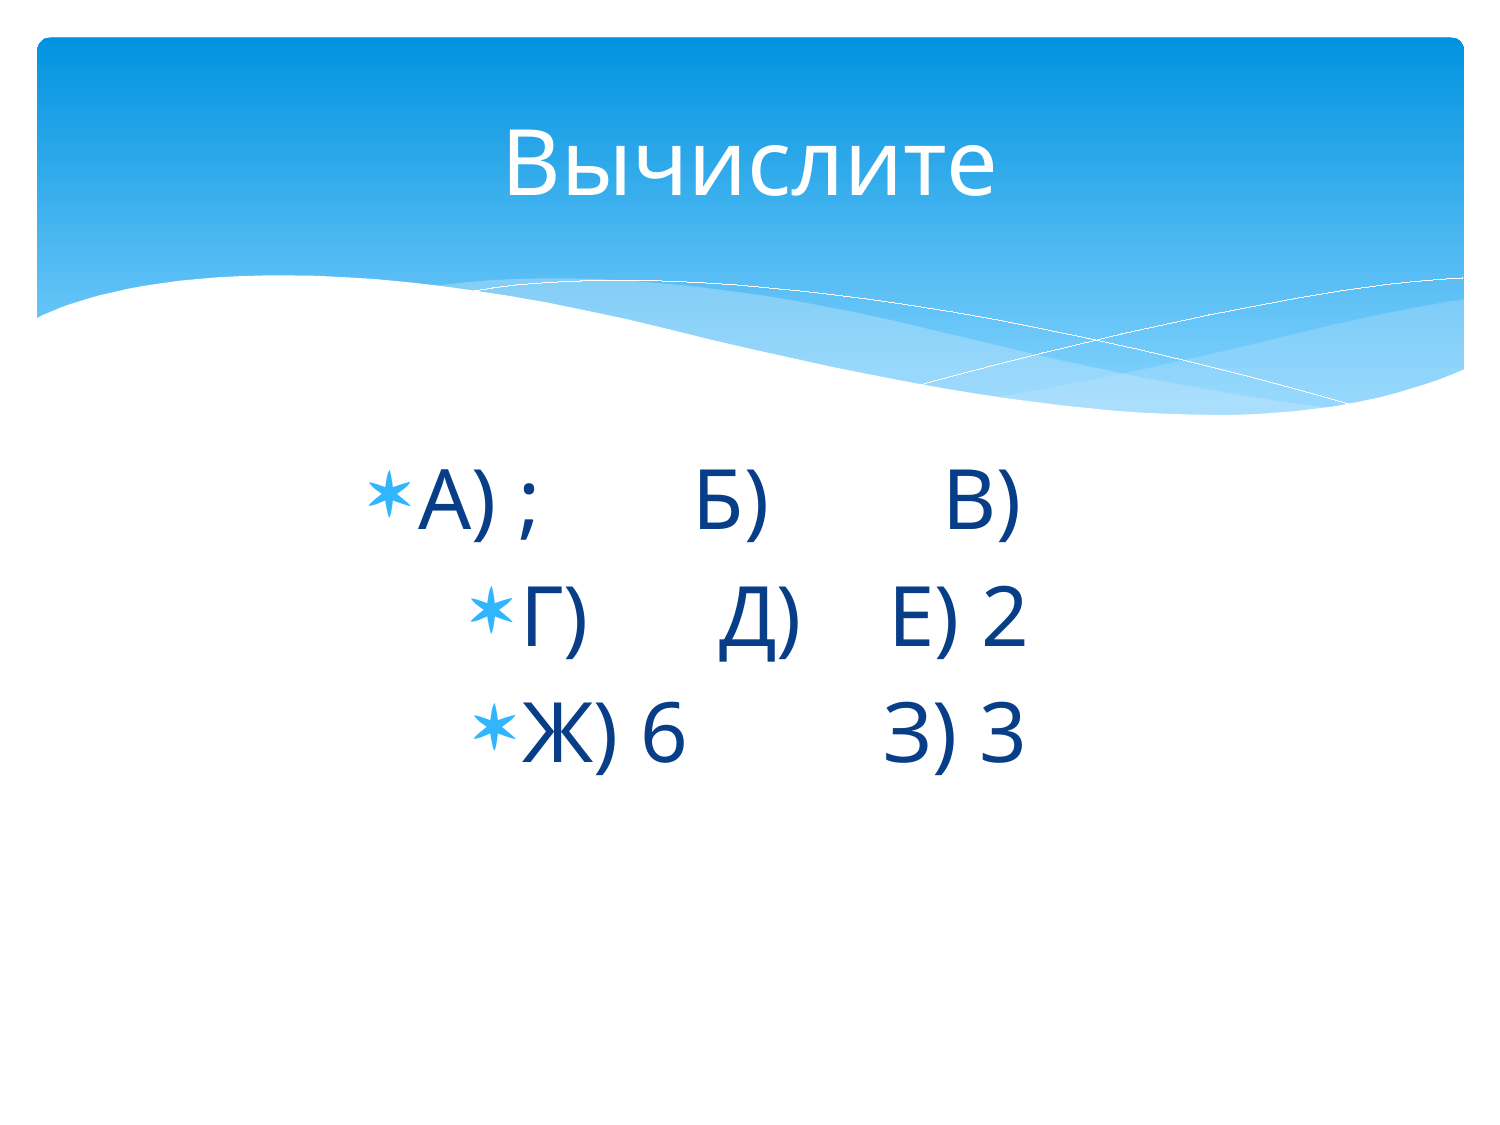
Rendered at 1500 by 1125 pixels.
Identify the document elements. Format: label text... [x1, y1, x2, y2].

title Вычислите [75, 55, 1425, 261]
